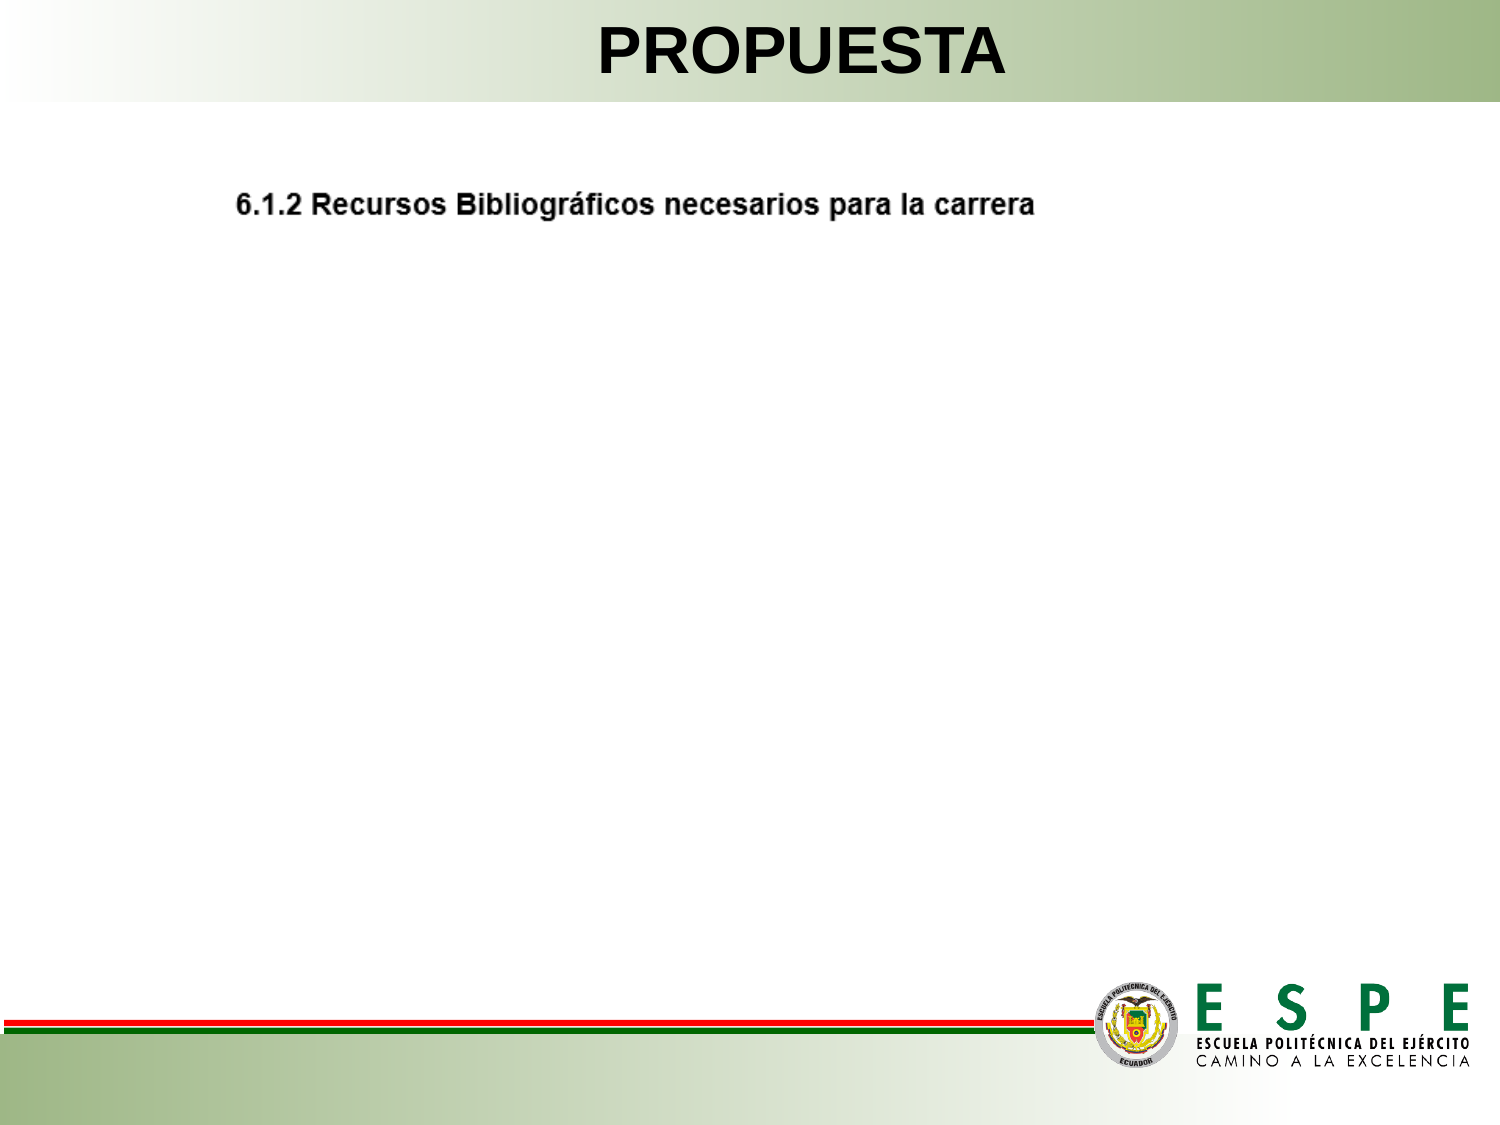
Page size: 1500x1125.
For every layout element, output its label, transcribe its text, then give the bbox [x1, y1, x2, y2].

text_box PROPUESTA [206, 0, 1400, 95]
picture [1057, 964, 1500, 1093]
picture [17, 148, 1365, 256]
